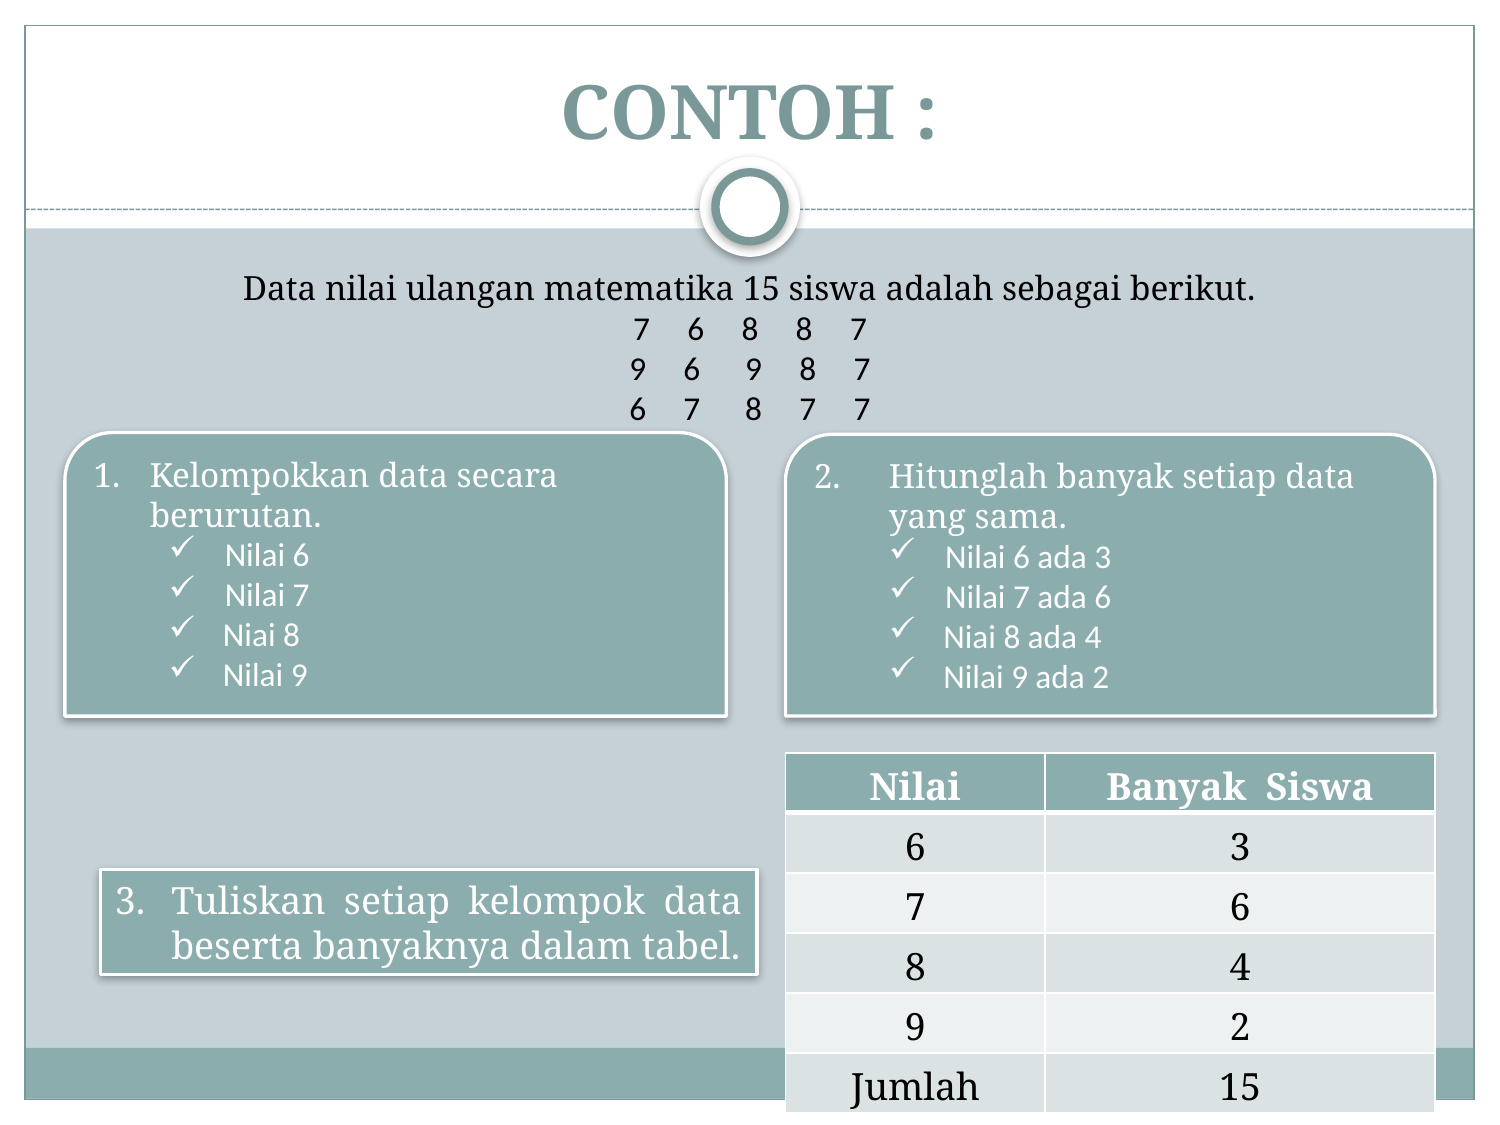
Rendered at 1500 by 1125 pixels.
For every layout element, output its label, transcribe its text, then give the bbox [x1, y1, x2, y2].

title CONTOH : [49, 37, 1450, 162]
table_cell 15 [1046, 1054, 1434, 1112]
table_cell 6 [1046, 874, 1434, 932]
text_box Kelompokkan data secara berurutan. Nilai 6 Nilai 7 Niai 8 Nilai 9 [63, 430, 729, 718]
text_box Data nilai ulangan matematika 15 siswa adalah sebagai berikut. 7 6 8 8 7 9 6 9 8 7 6 7 8 7 7 [206, 259, 1294, 475]
table_header Nilai [786, 754, 1044, 810]
text_box Tuliskan setiap kelompok data beserta banyaknya dalam tabel. [99, 868, 759, 976]
table_cell Jumlah [786, 1054, 1044, 1112]
table_cell 7 [786, 874, 1044, 932]
table_cell 9 [786, 994, 1044, 1052]
table_cell 2 [1046, 994, 1434, 1052]
table_cell 4 [1046, 934, 1434, 992]
table_cell 6 [786, 815, 1044, 872]
table_cell 3 [1046, 815, 1434, 872]
table_header Banyak Siswa [1046, 754, 1434, 810]
table_cell 8 [786, 934, 1044, 992]
text_box Hitunglah banyak setiap data yang sama. Nilai 6 ada 3 Nilai 7 ada 6 Niai 8 ada 4 Nilai 9 ada 2 [783, 432, 1437, 718]
